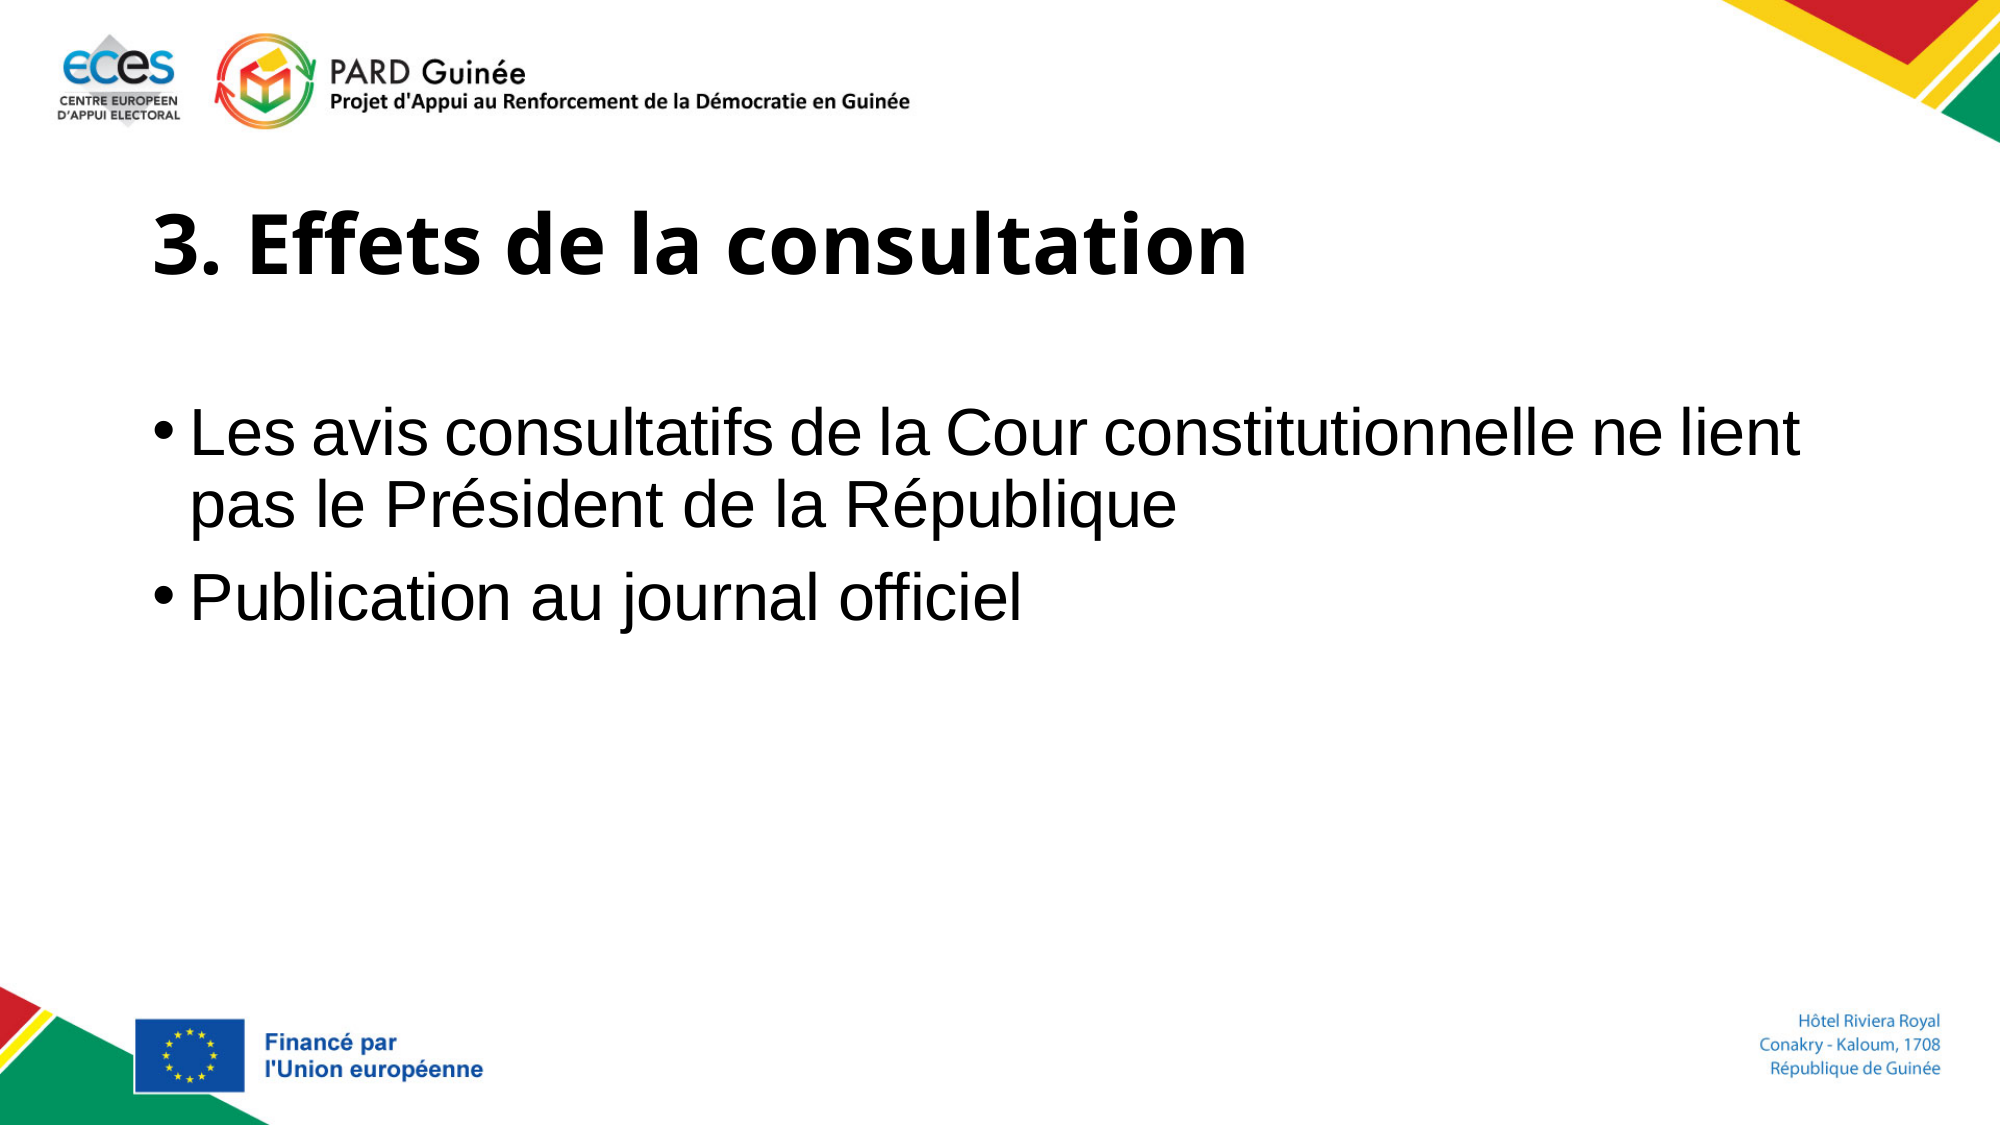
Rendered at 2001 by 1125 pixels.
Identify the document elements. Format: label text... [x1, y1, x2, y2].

list Les avis consultatifs de la Cour constitutionnelle ne lient pas le Président de la République Publication au journal officiel [137, 299, 1863, 1014]
picture [0, 0, 2000, 1125]
title 3. Effets de la consultation [137, 138, 1863, 299]
